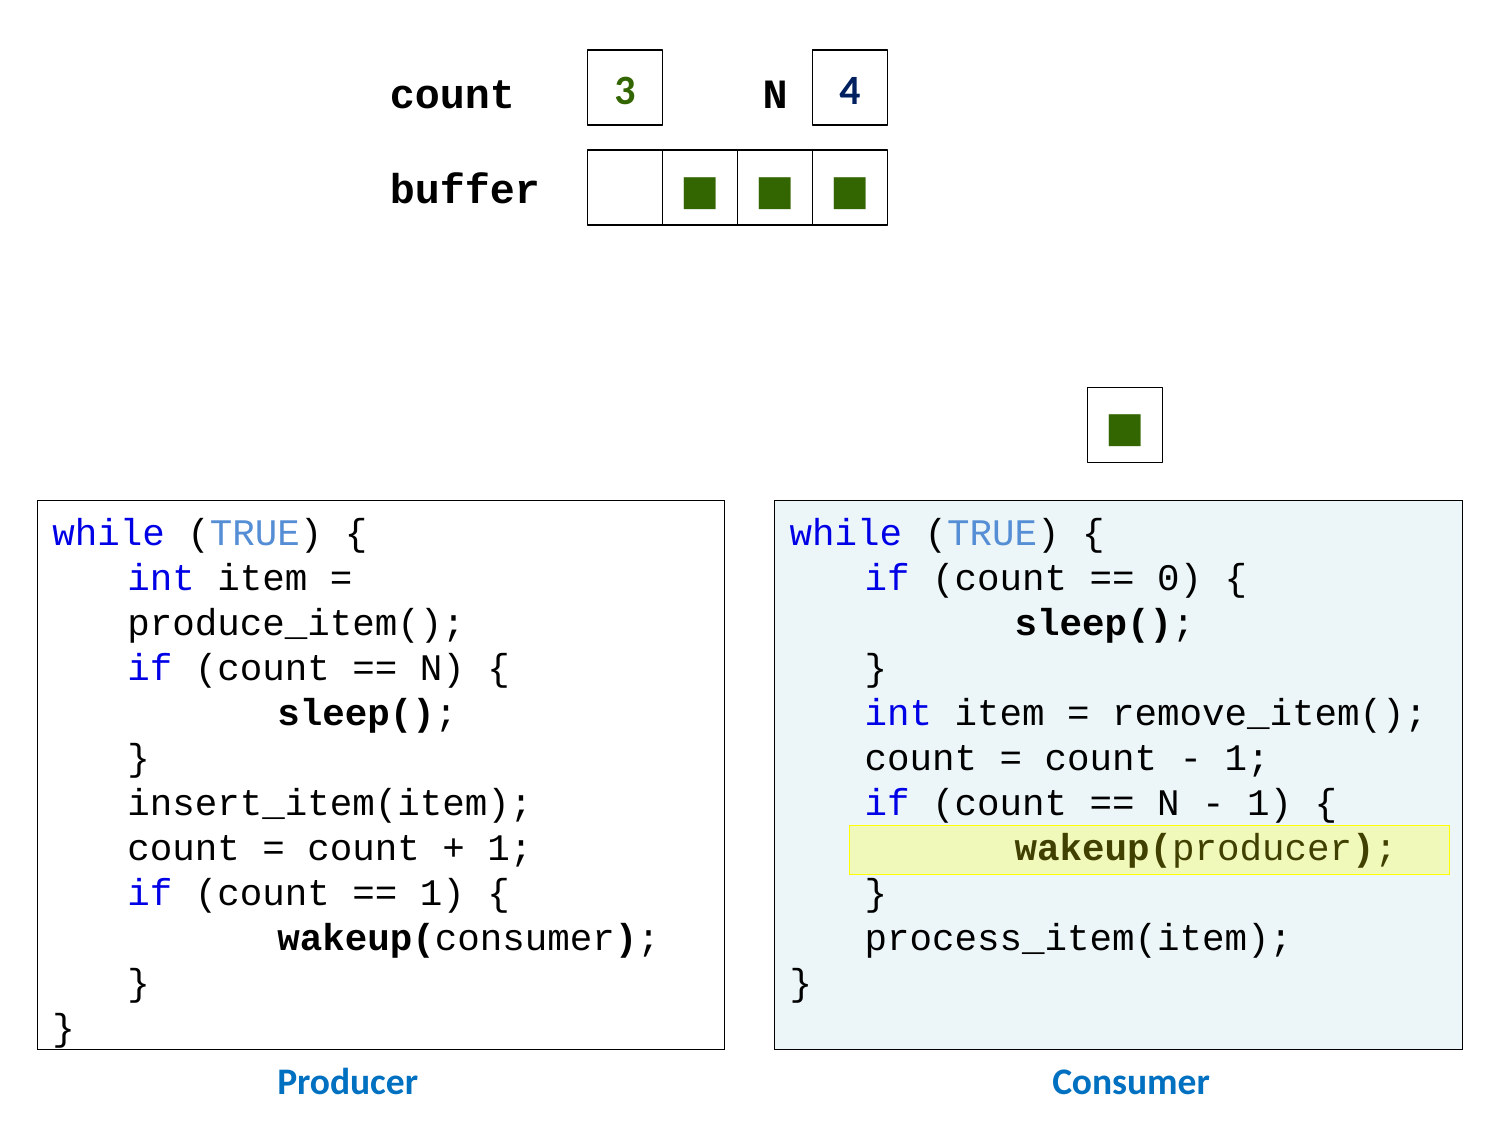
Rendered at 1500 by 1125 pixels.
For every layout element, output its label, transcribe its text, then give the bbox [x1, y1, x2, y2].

text_box buffer [375, 154, 563, 220]
text_box ■ [735, 148, 810, 227]
text_box [585, 148, 660, 227]
text_box ■ [810, 148, 889, 227]
text_box while (TRUE) { int item = produce_item(); if (count == N) { sleep(); } insert_item(item); count = count + 1; if (count == 1) { wakeup(consumer); } } [37, 500, 725, 1050]
text_box count [375, 59, 563, 125]
text_box ■ [1085, 385, 1164, 464]
text_box while (TRUE) { if (count == 0) { sleep(); } int item = remove_item(); count = count - 1; if (count == N - 1) { wakeup(producer); } process_item(item); } [774, 500, 1463, 1050]
text_box Producer [262, 1049, 438, 1110]
text_box ■ [660, 148, 735, 227]
text_box N [737, 59, 810, 125]
text_box Consumer [1037, 1049, 1238, 1110]
text_box 3 [585, 48, 664, 127]
text_box [849, 825, 1450, 875]
text_box 4 [810, 48, 889, 127]
